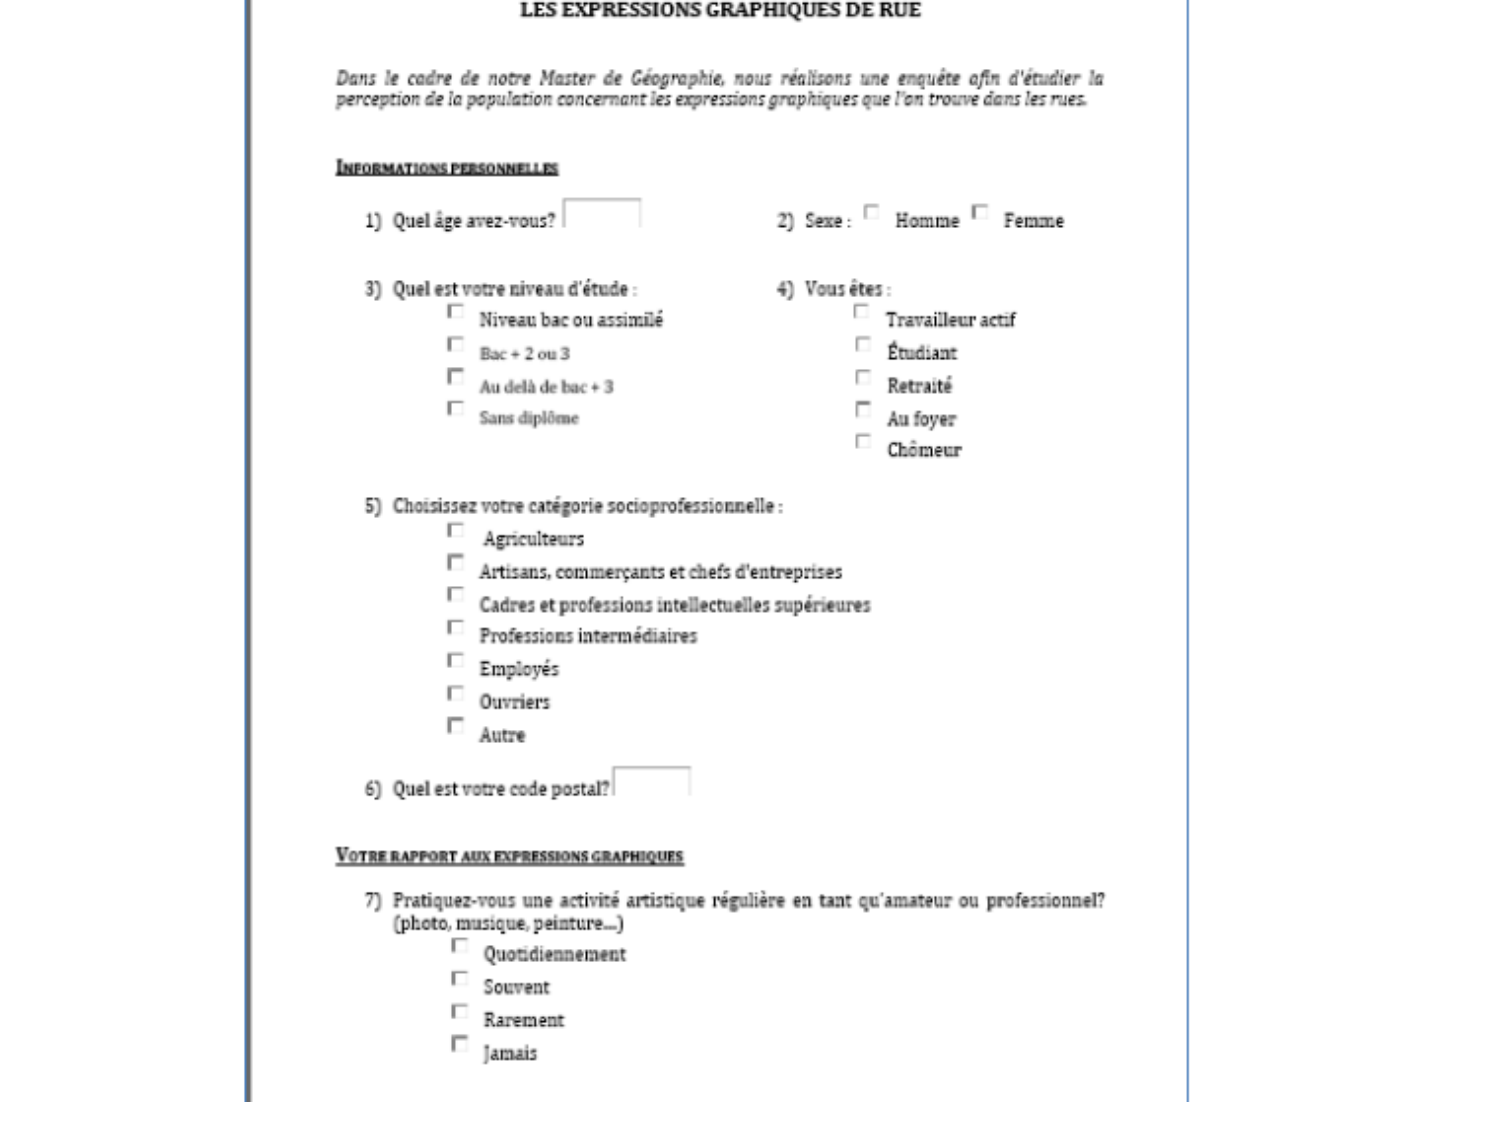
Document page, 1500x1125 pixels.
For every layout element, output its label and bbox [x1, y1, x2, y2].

picture [241, 0, 1210, 1102]
